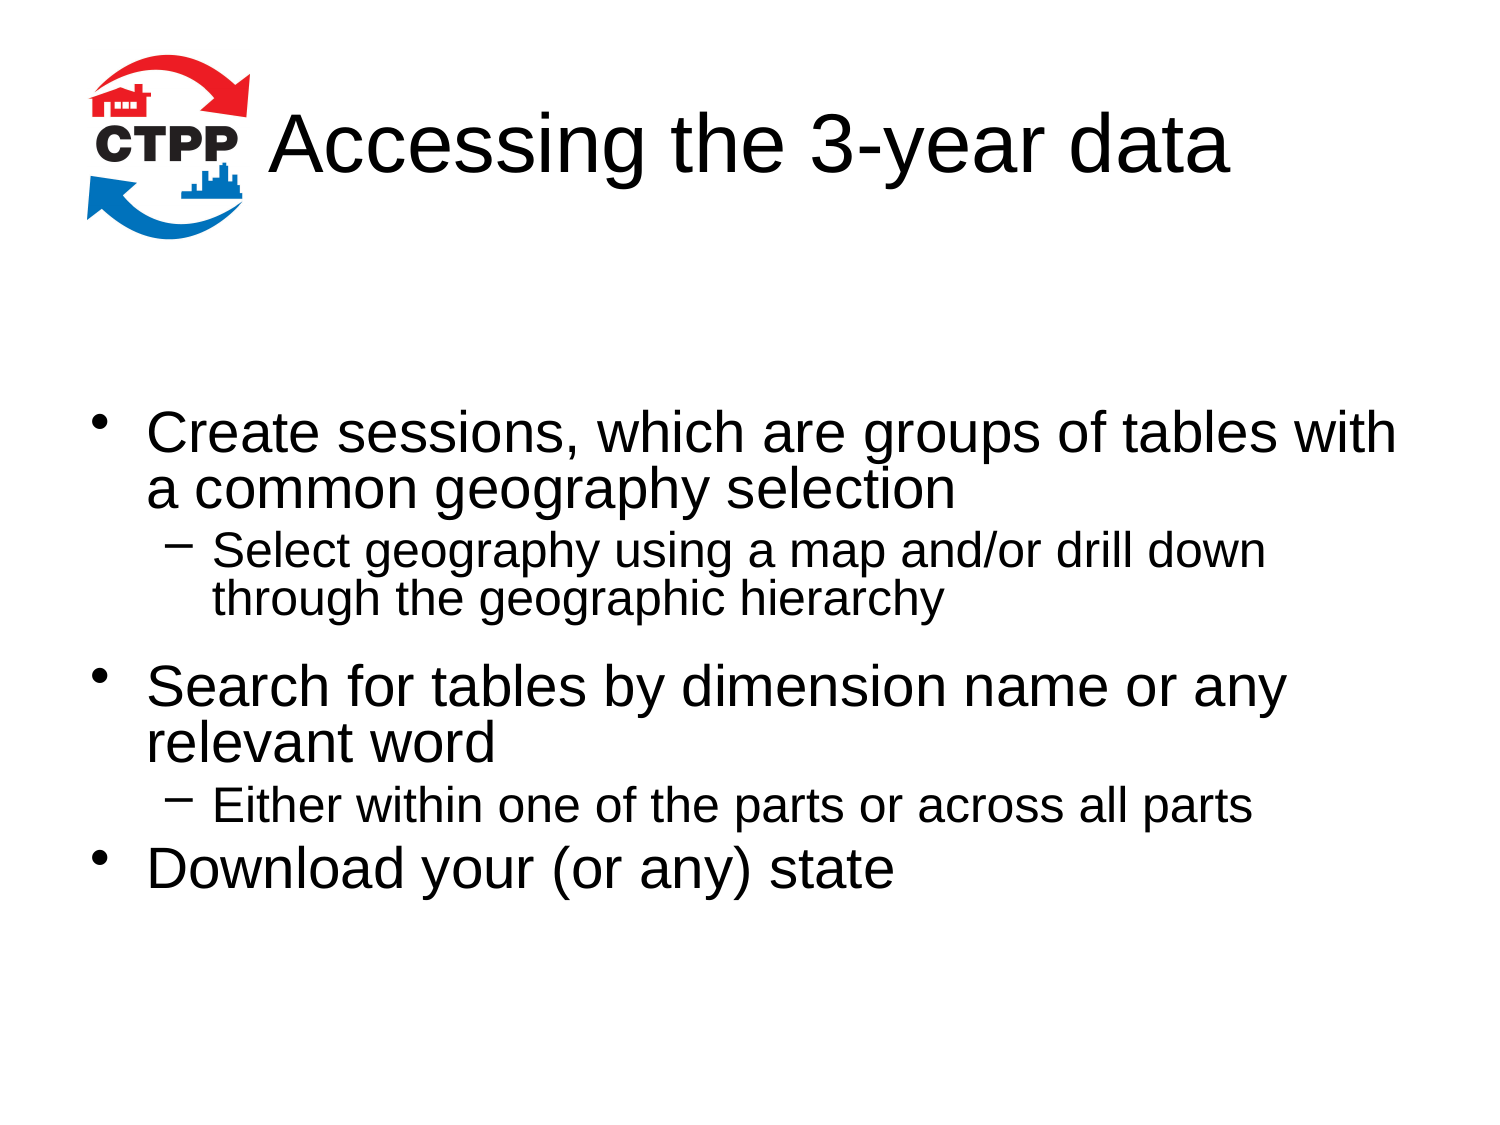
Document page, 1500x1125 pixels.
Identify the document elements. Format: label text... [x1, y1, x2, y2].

title Accessing the 3-year data [74, 44, 1426, 233]
picture [87, 49, 251, 245]
list Create sessions, which are groups of tables with a common geography selection Select geography using a map and/or drill down through the geographic hierarchy Search for tables by dimension name or any relevant word Either within one of the parts or across all parts Download your (or any) state [74, 399, 1426, 1006]
